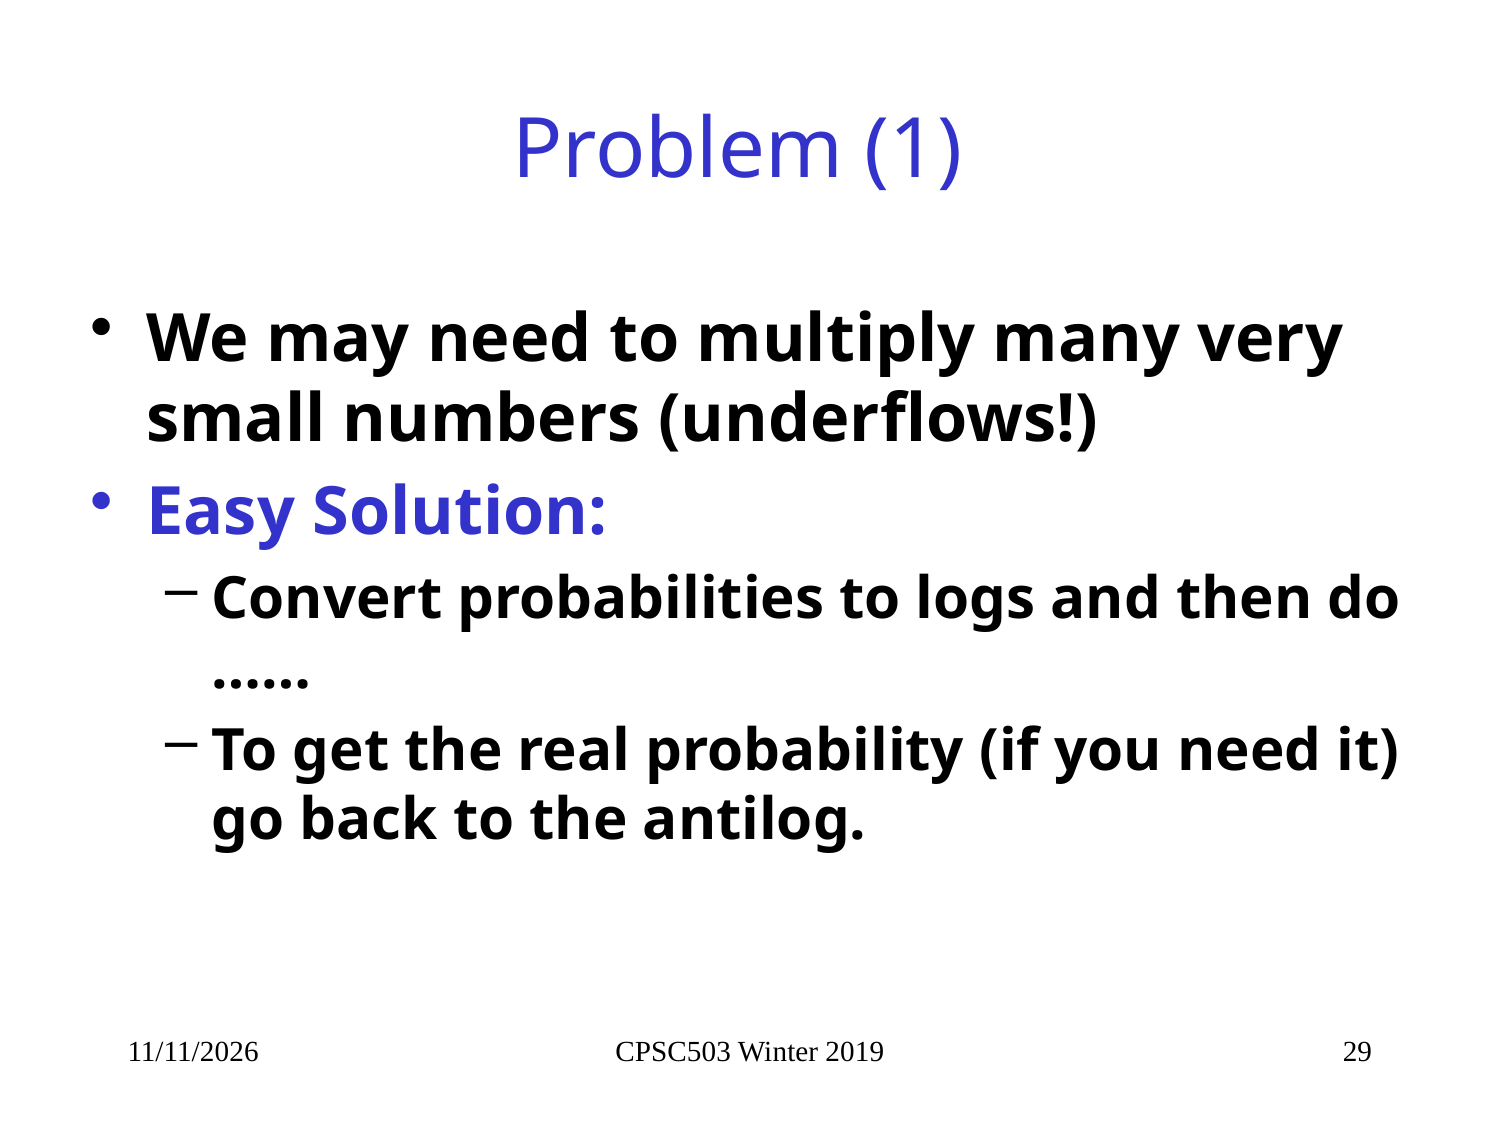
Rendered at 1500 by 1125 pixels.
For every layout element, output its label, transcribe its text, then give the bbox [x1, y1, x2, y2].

title Problem (1) [99, 49, 1376, 238]
footer CPSC503 Winter 2019 [512, 1024, 988, 1101]
list We may need to multiply many very small numbers (underflows!) Easy Solution: Convert probabilities to logs and then do …… To get the real probability (if you need it) go back to the antilog. [74, 287, 1451, 913]
slide_number 29 [1074, 1024, 1388, 1101]
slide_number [112, 1024, 426, 1101]
